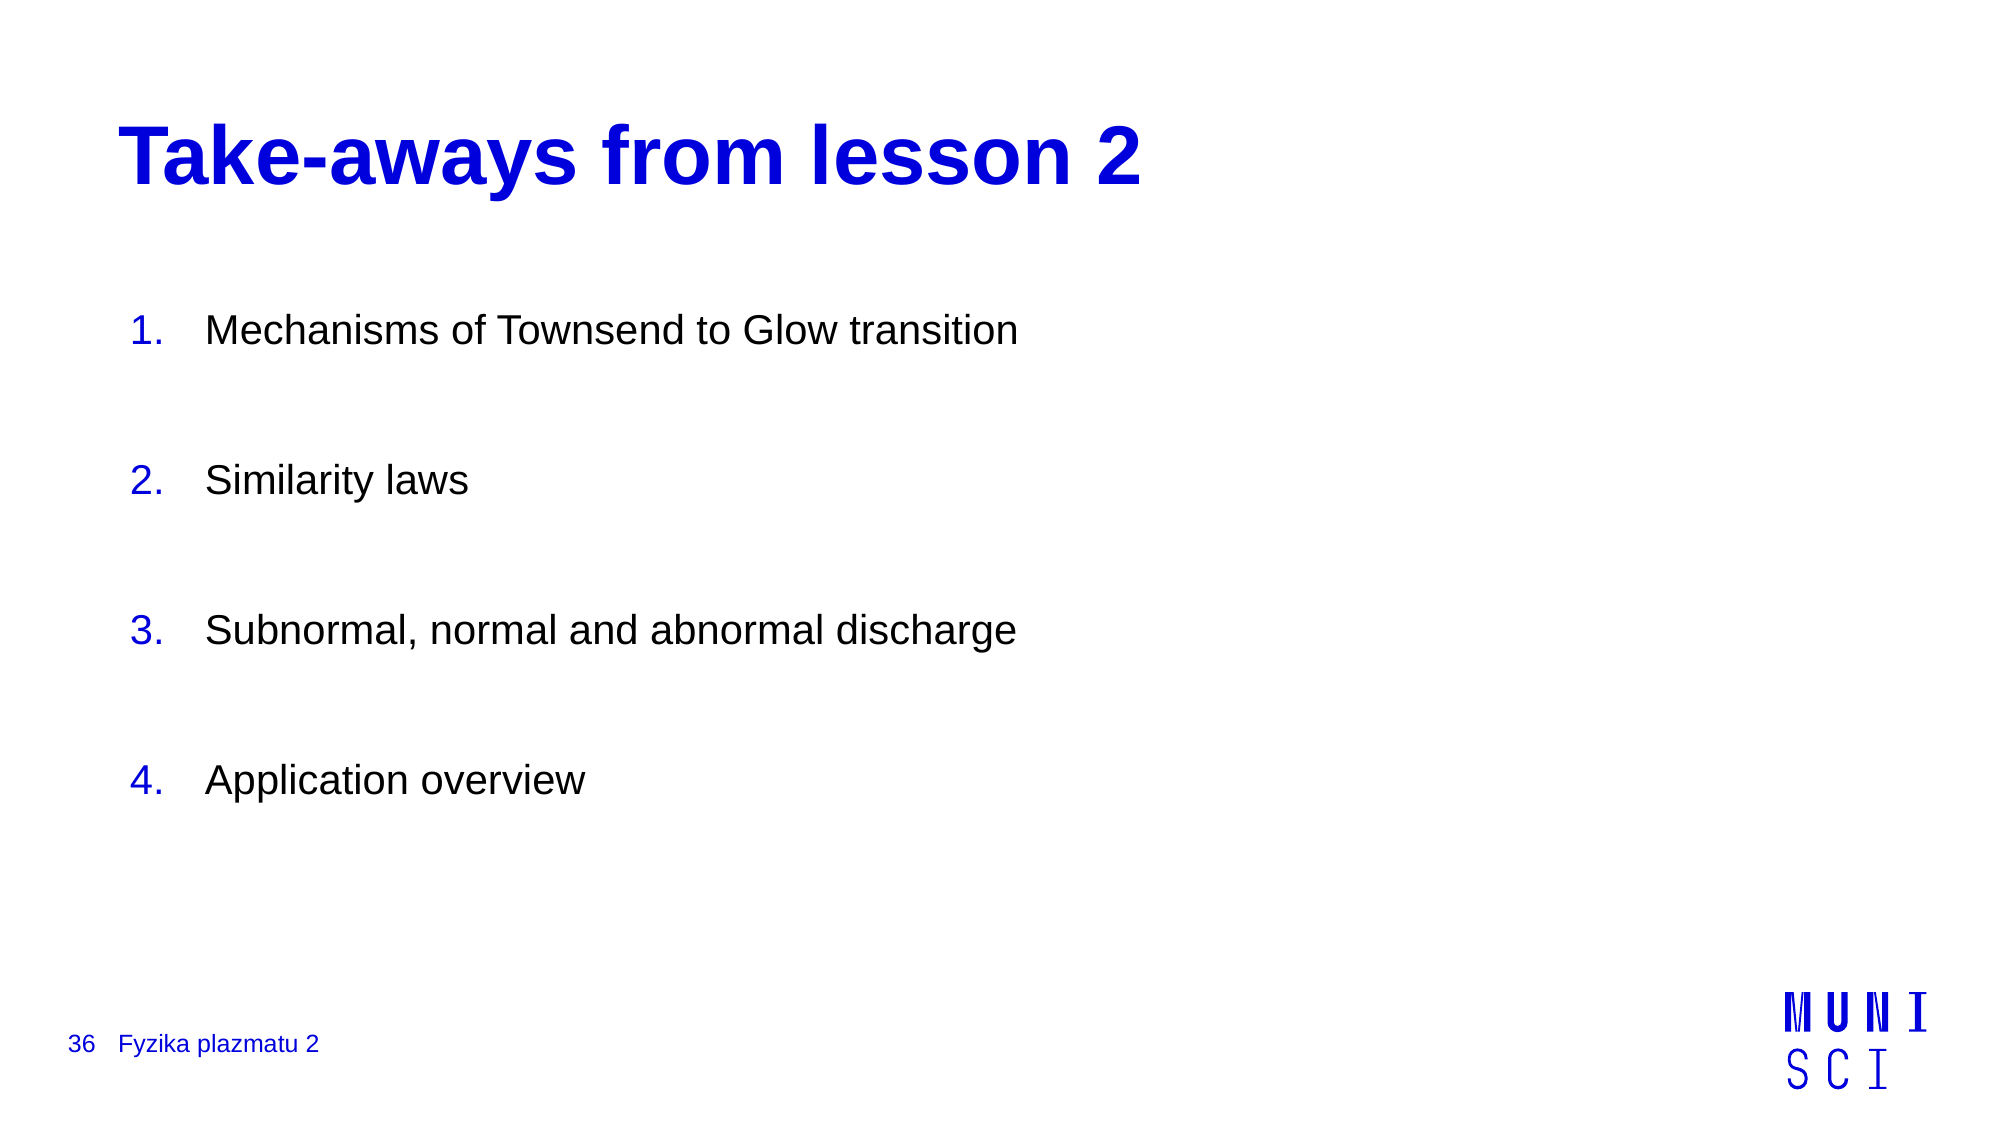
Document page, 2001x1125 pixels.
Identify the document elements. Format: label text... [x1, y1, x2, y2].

slide_number 36 [67, 1021, 110, 1063]
title Take-aways from lesson 2 [118, 118, 1883, 193]
footer Fyzika plazmatu 2 [118, 1021, 1418, 1063]
list Mechanisms of Townsend to Glow transition Similarity laws Subnormal, normal and abnormal discharge Application overview [118, 277, 1883, 957]
